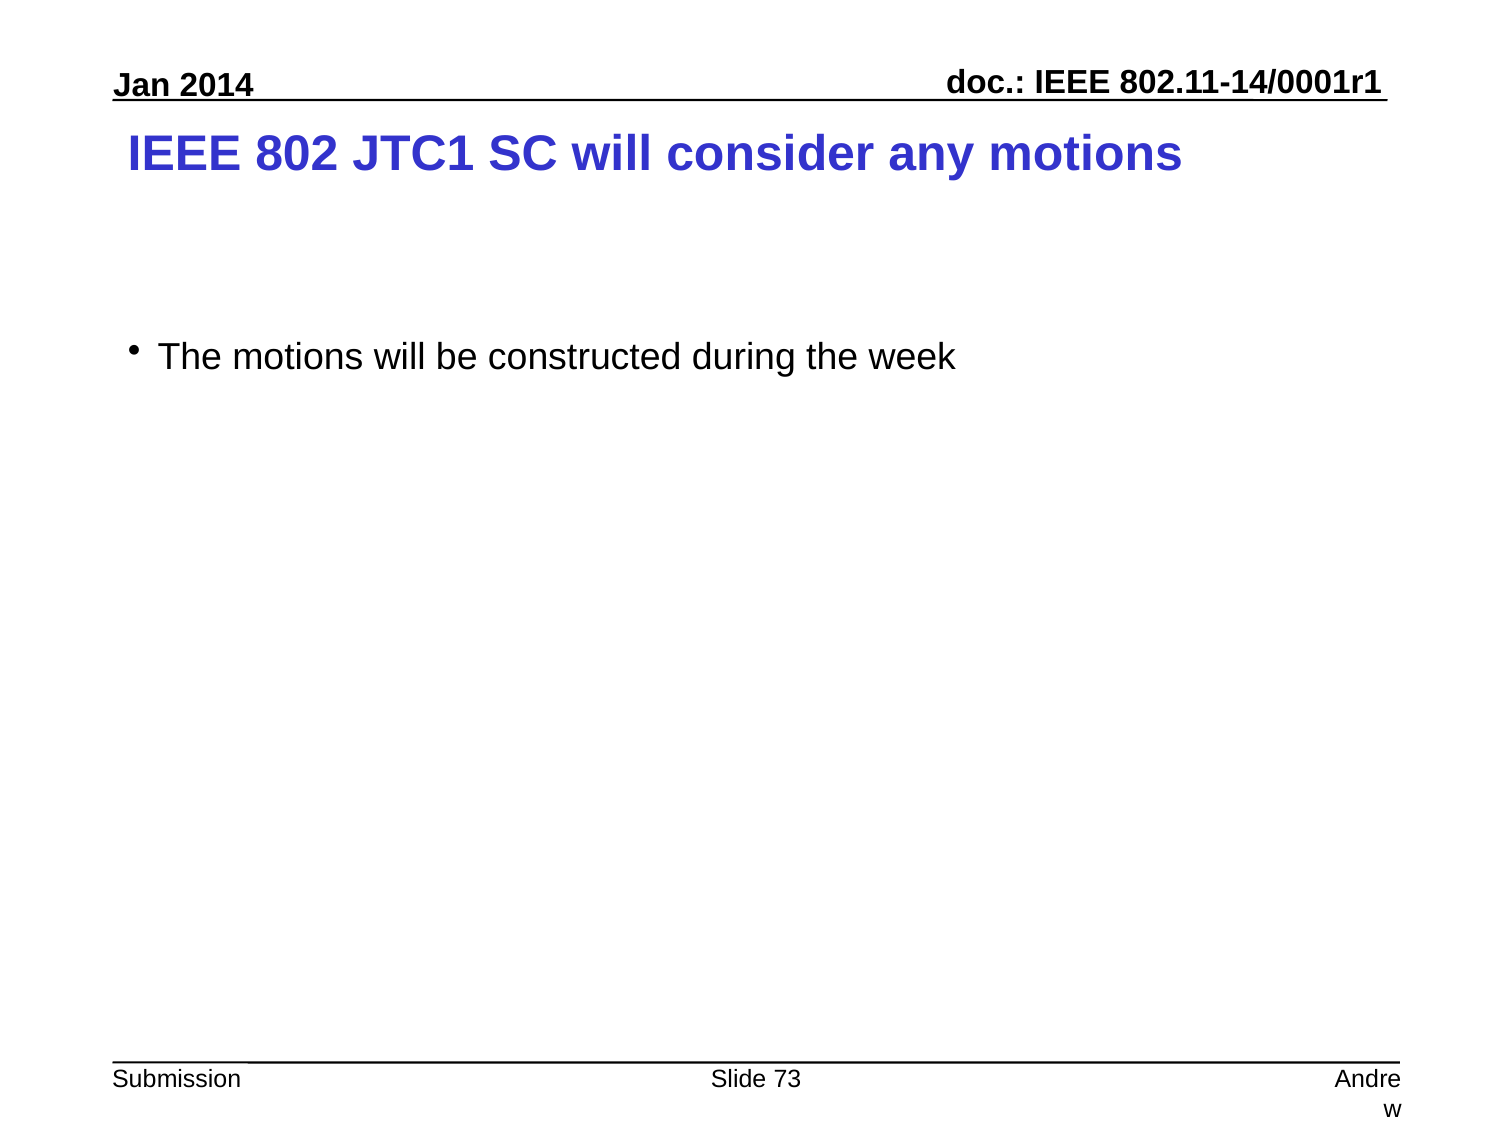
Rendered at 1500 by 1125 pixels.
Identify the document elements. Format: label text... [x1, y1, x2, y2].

footer Andrew Myles, Cisco [1320, 1061, 1402, 1093]
slide_number Slide 73 [709, 1061, 803, 1093]
title IEEE 802 JTC1 SC will consider any motions [112, 112, 1388, 288]
list The motions will be constructed during the week [112, 324, 1388, 1000]
